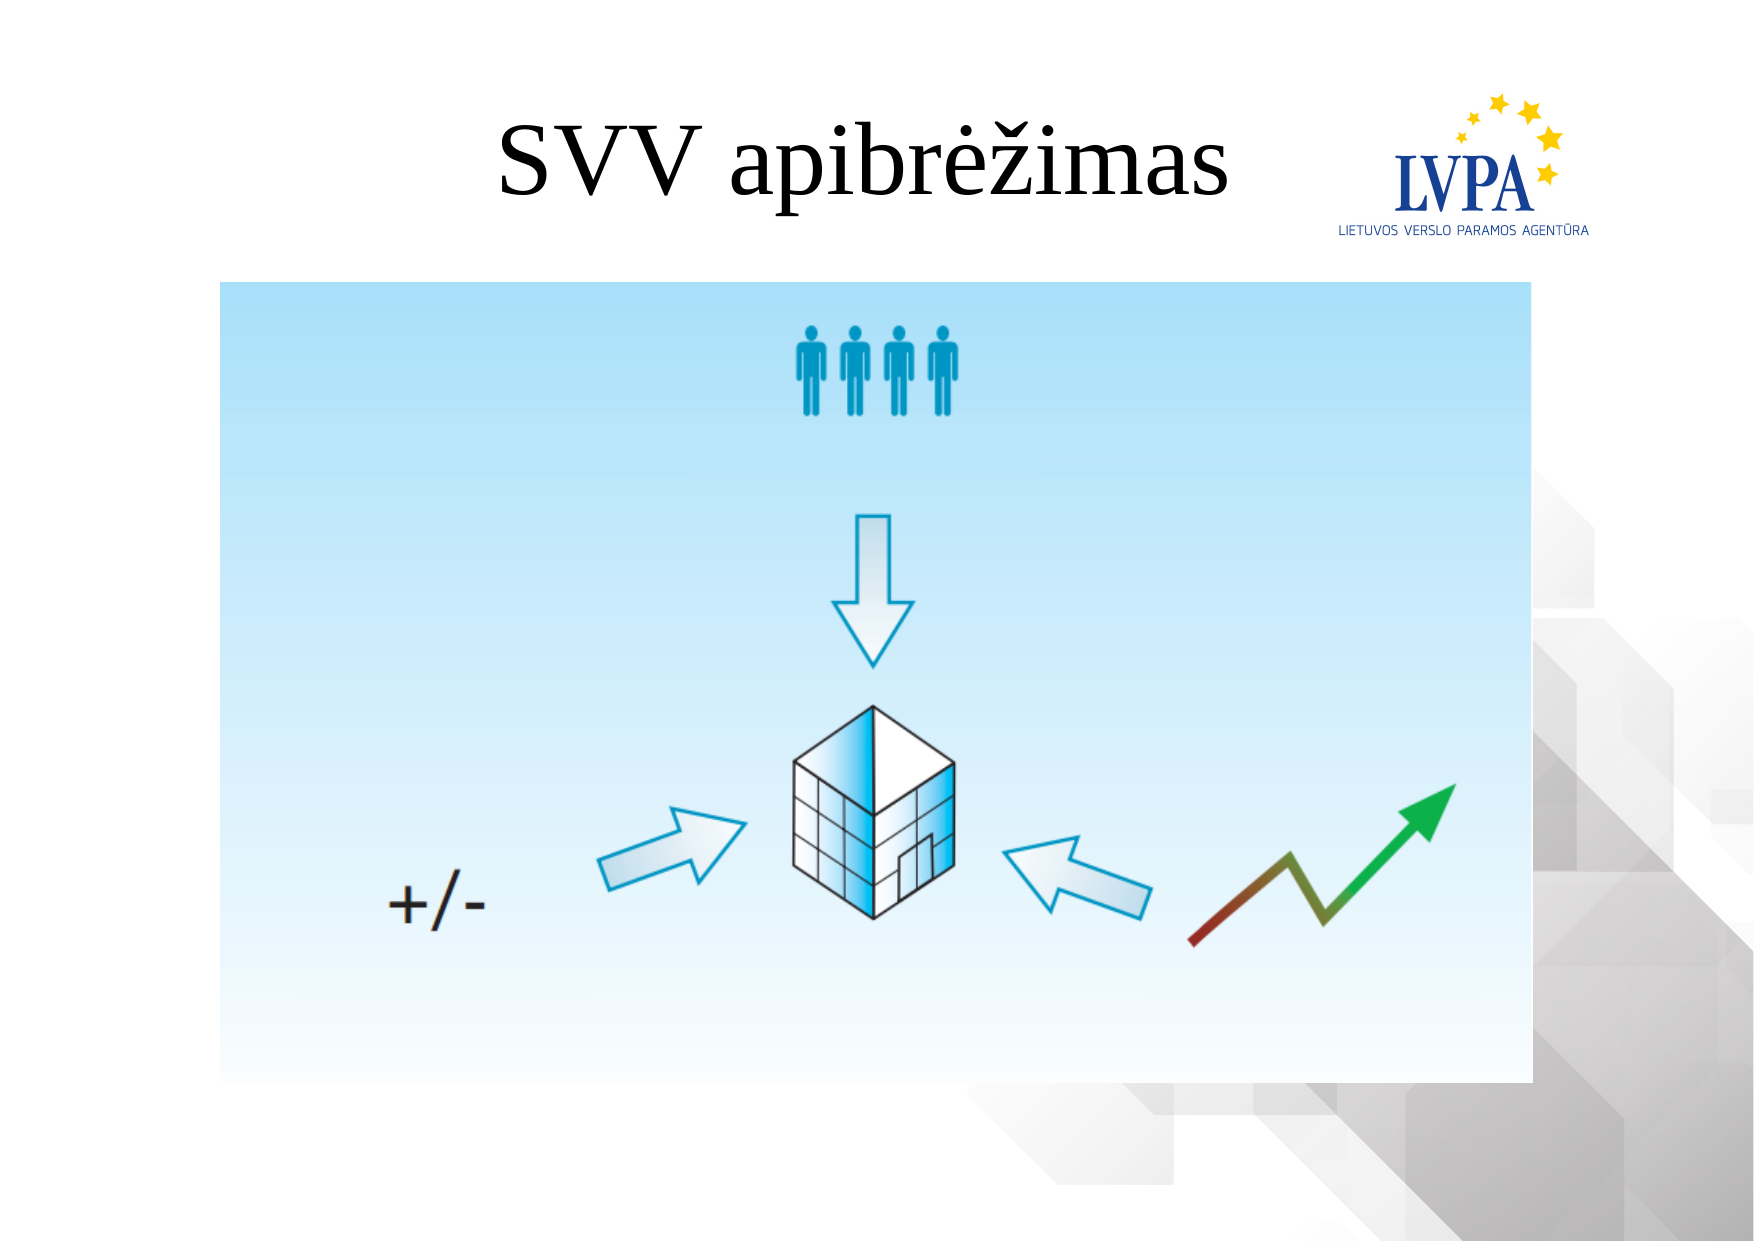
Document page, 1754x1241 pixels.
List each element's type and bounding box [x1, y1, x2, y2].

list [220, 282, 1533, 1084]
picture [1, 6, 1754, 1241]
